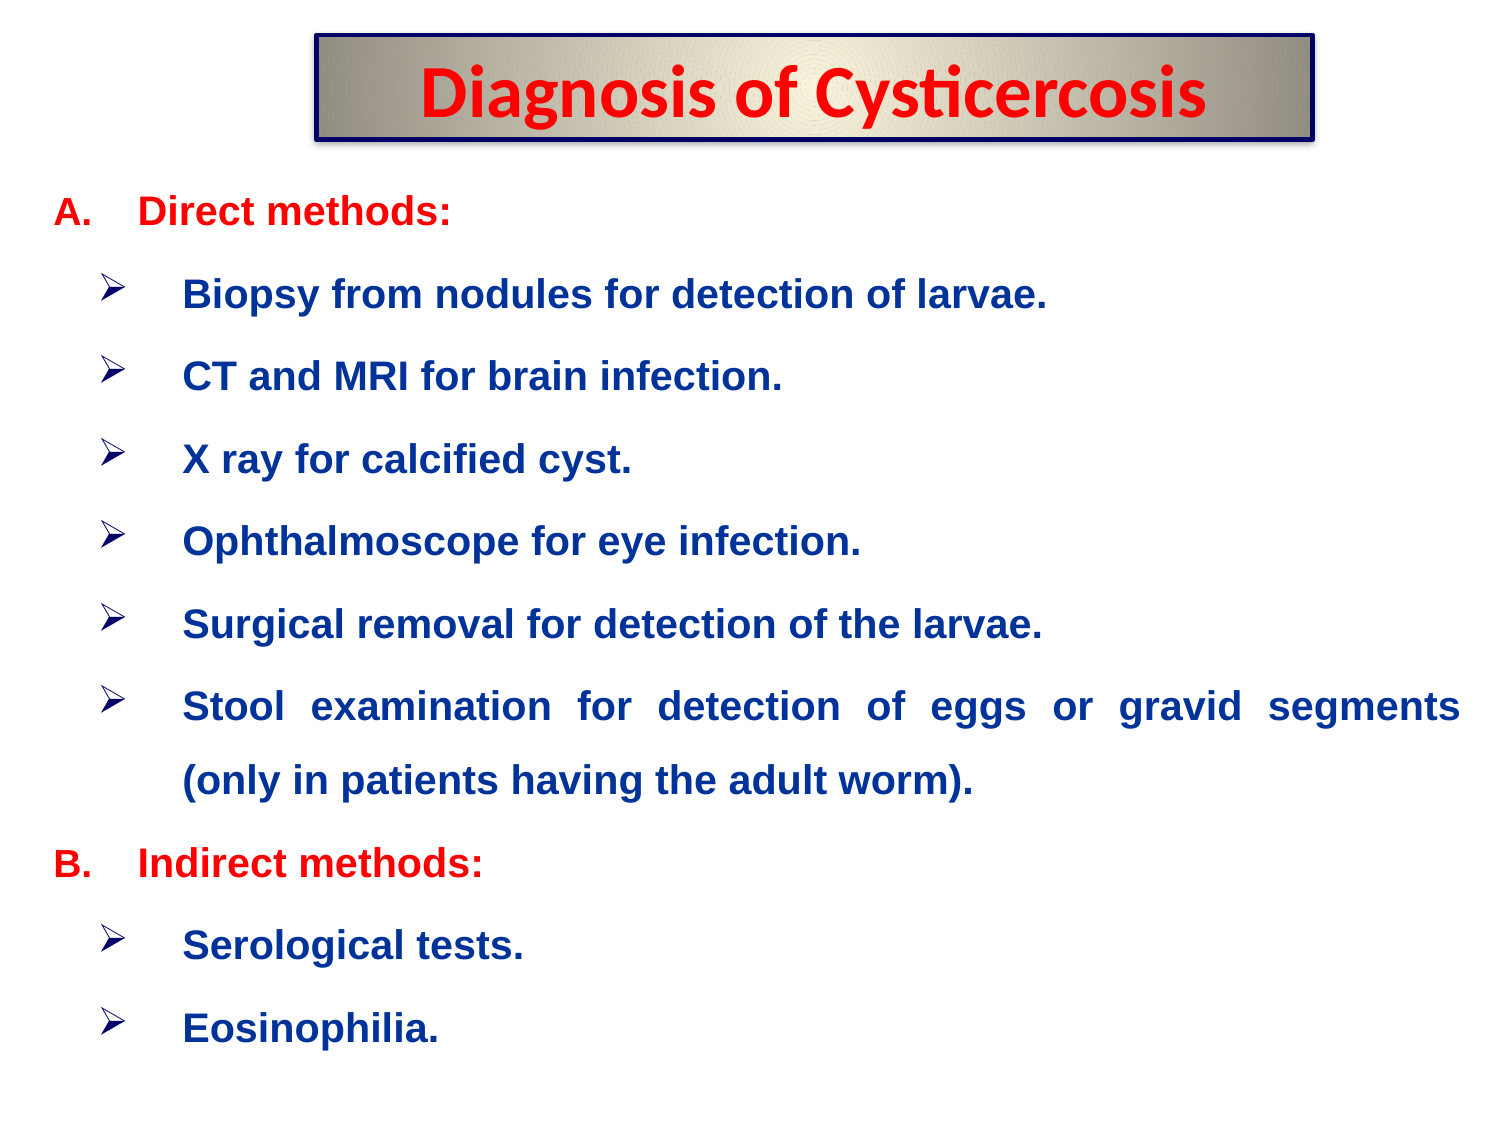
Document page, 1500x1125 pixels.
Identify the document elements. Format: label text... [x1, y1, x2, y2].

text_box Diagnosis of Cysticercosis [316, 34, 1313, 141]
list Direct methods: Biopsy from nodules for detection of larvae. CT and MRI for brain infection. X ray for calcified cyst. Ophthalmoscope for eye infection. Surgical removal for detection of the larvae. Stool examination for detection of eggs or gravid segments (only in patients having the adult worm). Indirect methods: Serological tests. Eosinophilia. [35, 152, 1477, 1067]
